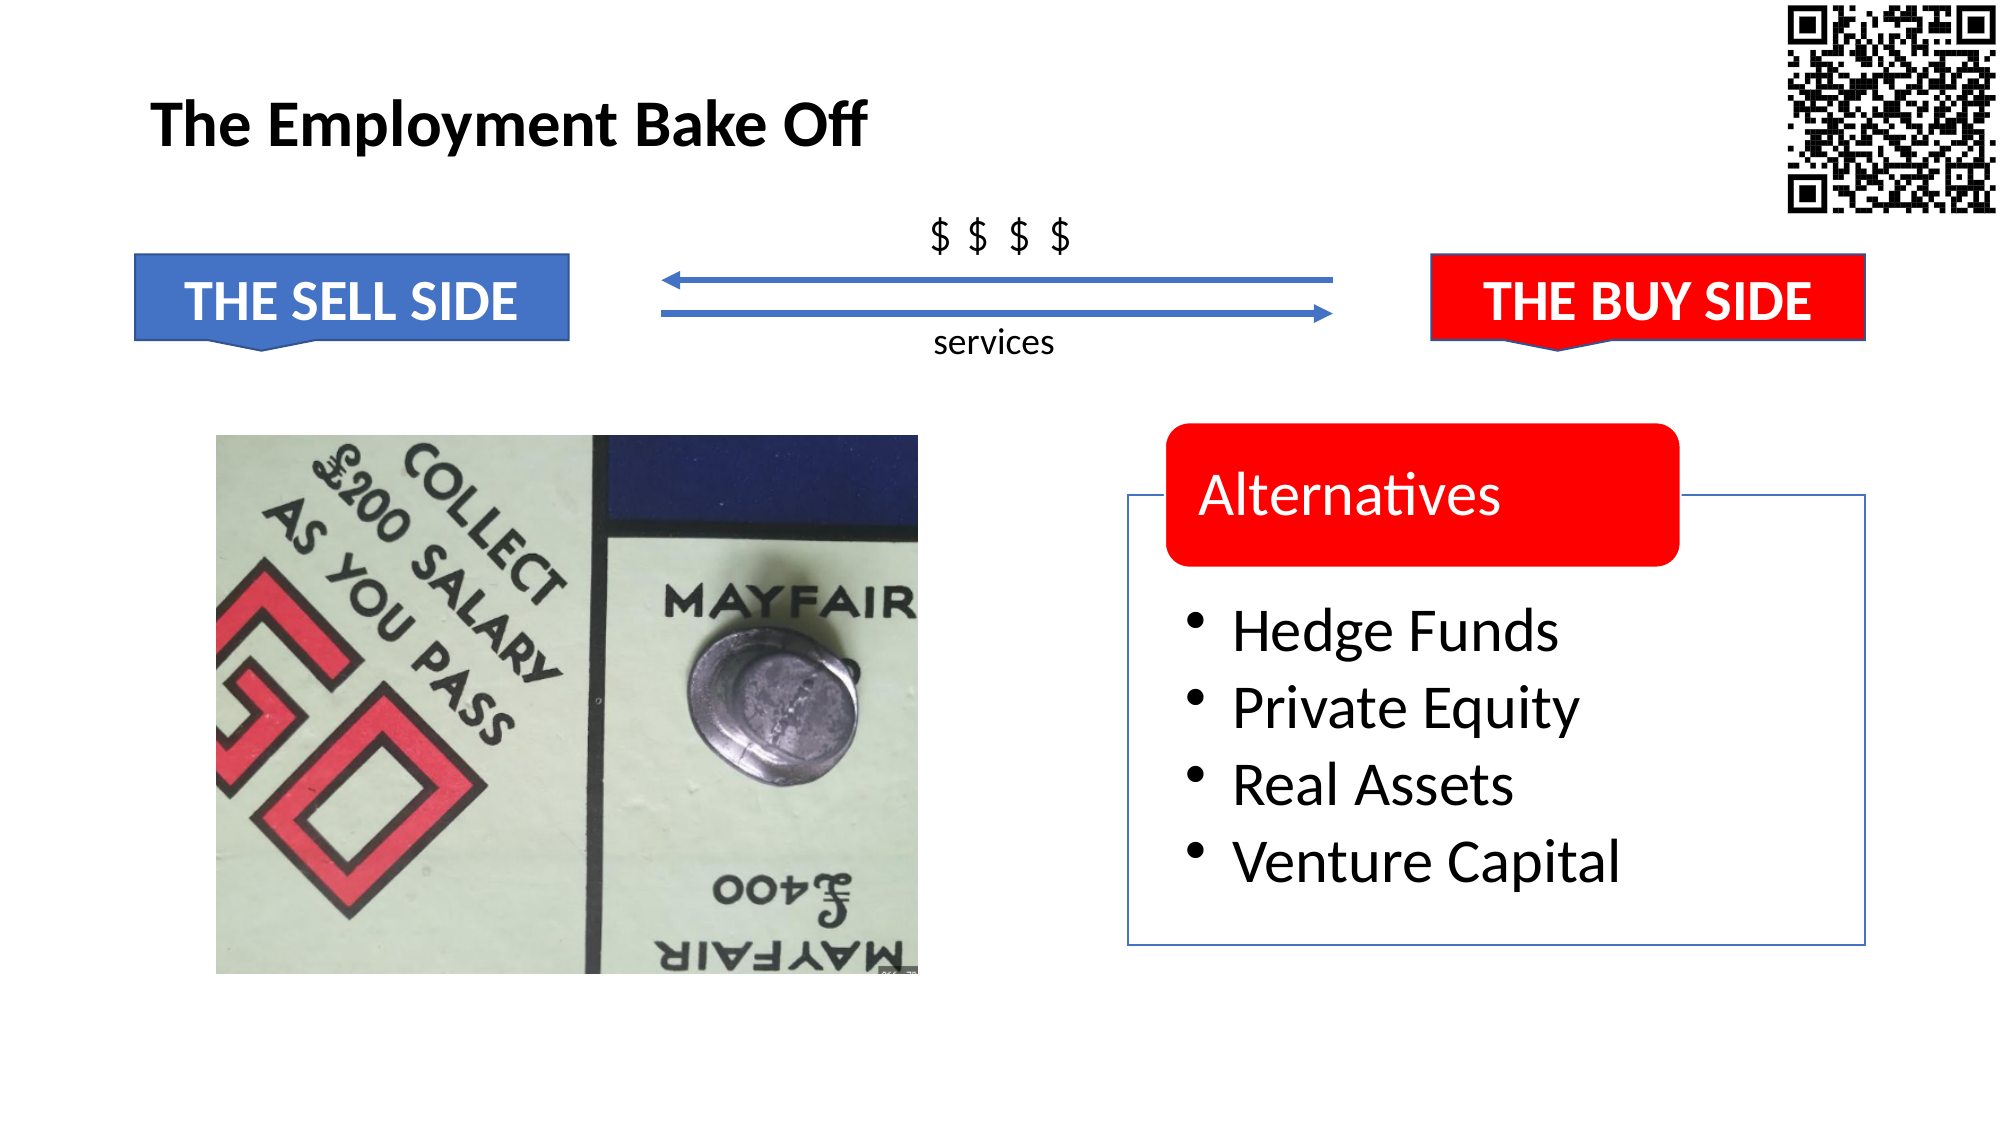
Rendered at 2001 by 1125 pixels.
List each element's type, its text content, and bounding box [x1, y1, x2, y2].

text_box THE BUY SIDE [1430, 253, 1866, 352]
picture [216, 435, 918, 974]
text_box THE SELL SIDE [134, 253, 570, 352]
text_box The Employment Bake Off [135, 72, 1783, 168]
text_box services [918, 314, 1071, 370]
picture [919, 215, 1081, 257]
text_box services [918, 309, 1071, 313]
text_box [1128, 414, 1865, 953]
picture [1783, 1, 2000, 218]
